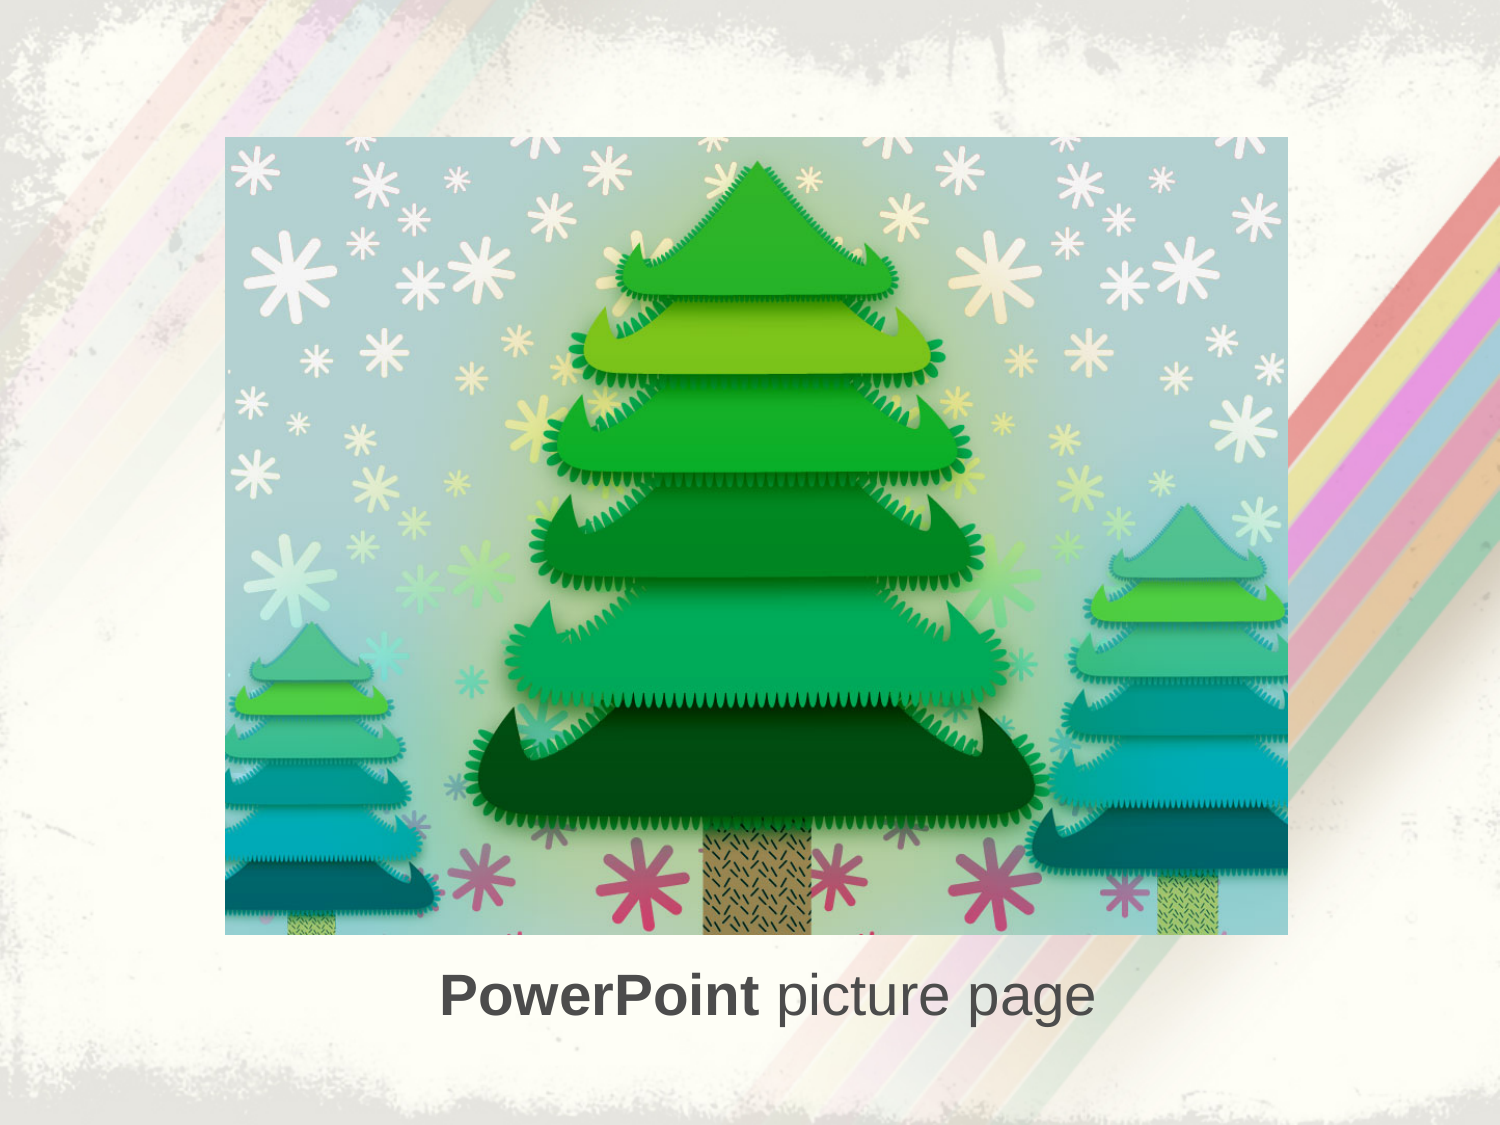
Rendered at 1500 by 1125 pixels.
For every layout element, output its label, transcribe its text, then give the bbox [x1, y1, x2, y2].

picture [0, 0, 1500, 1125]
text_box PowerPoint picture page [425, 950, 1114, 1035]
